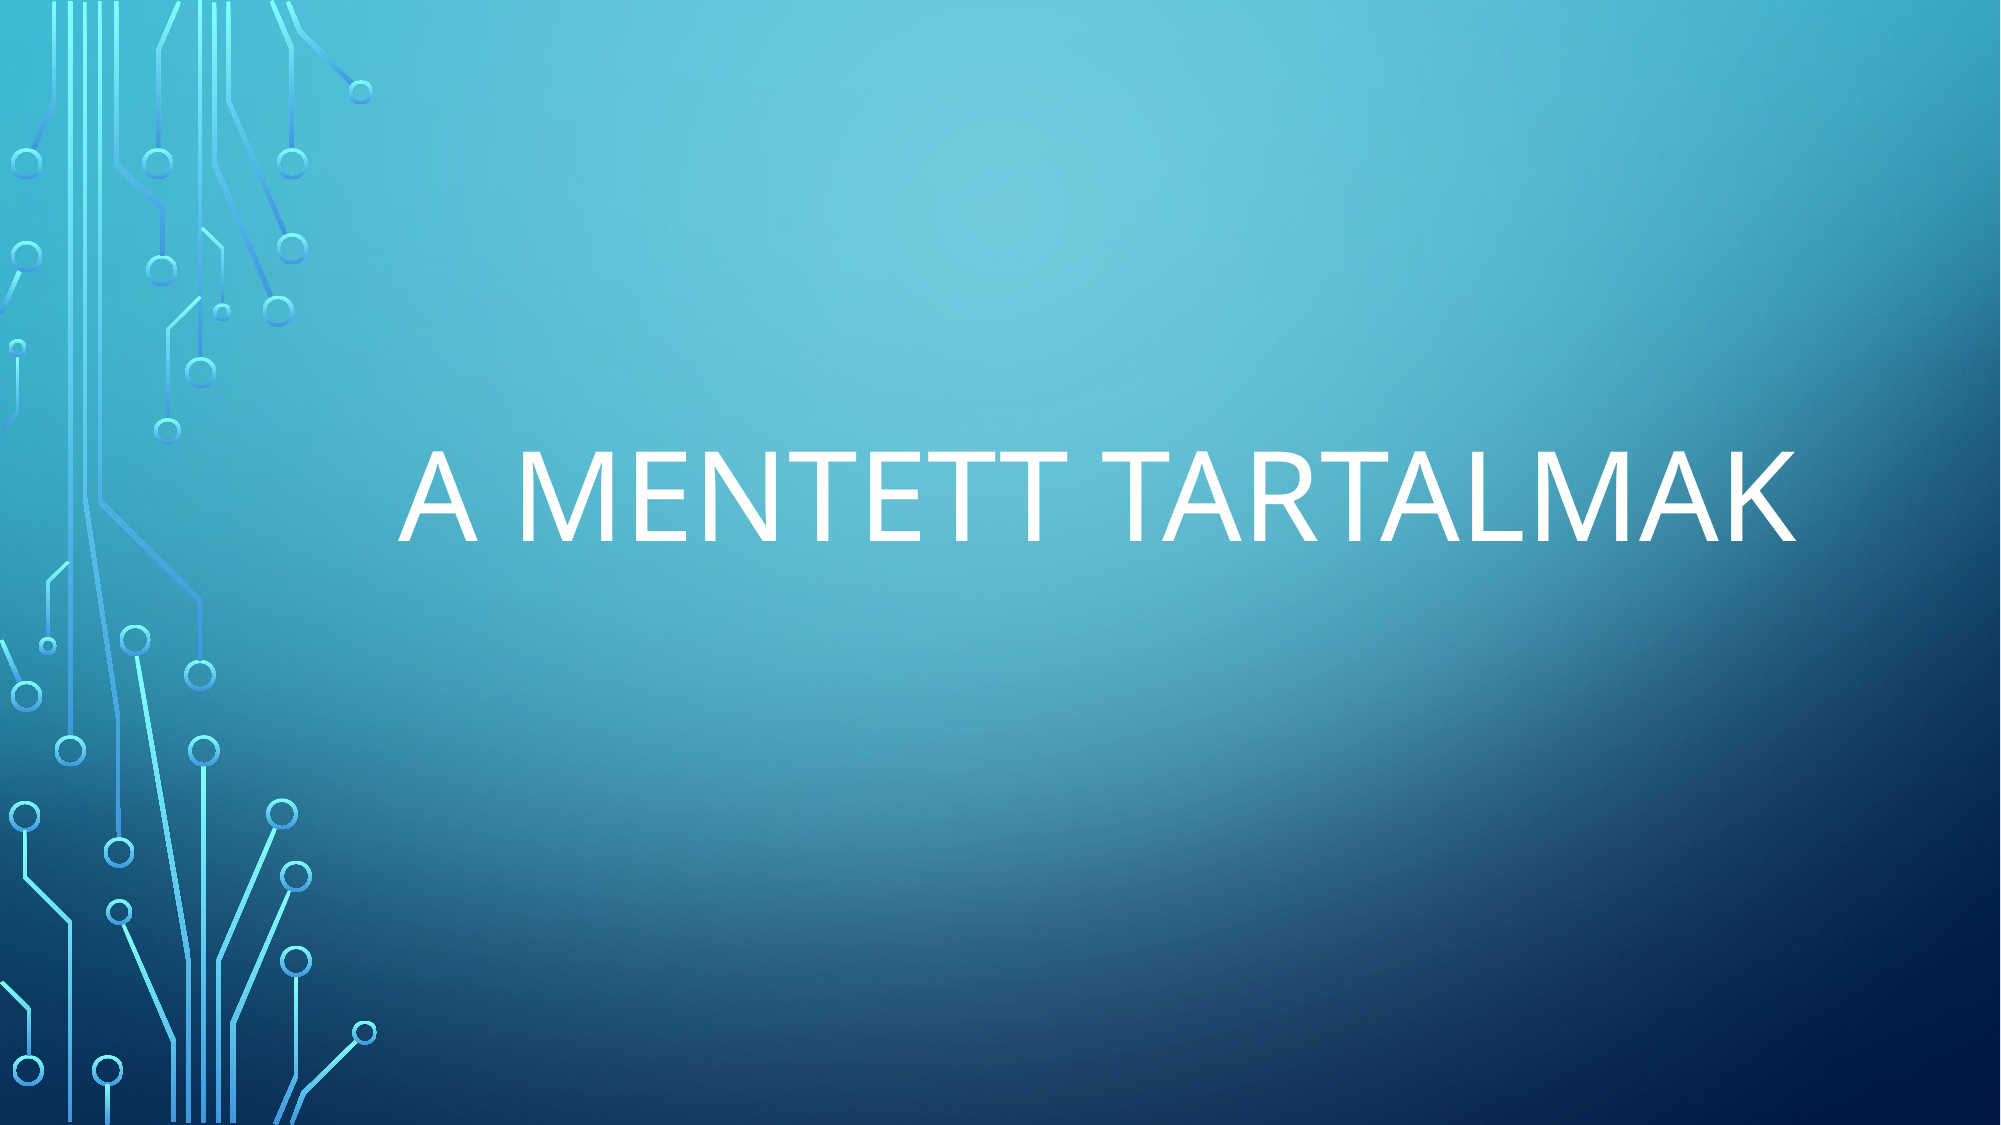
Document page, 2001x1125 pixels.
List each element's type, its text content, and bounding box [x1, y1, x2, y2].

subtitle A Mentett tartalmak [365, 26, 1832, 1098]
